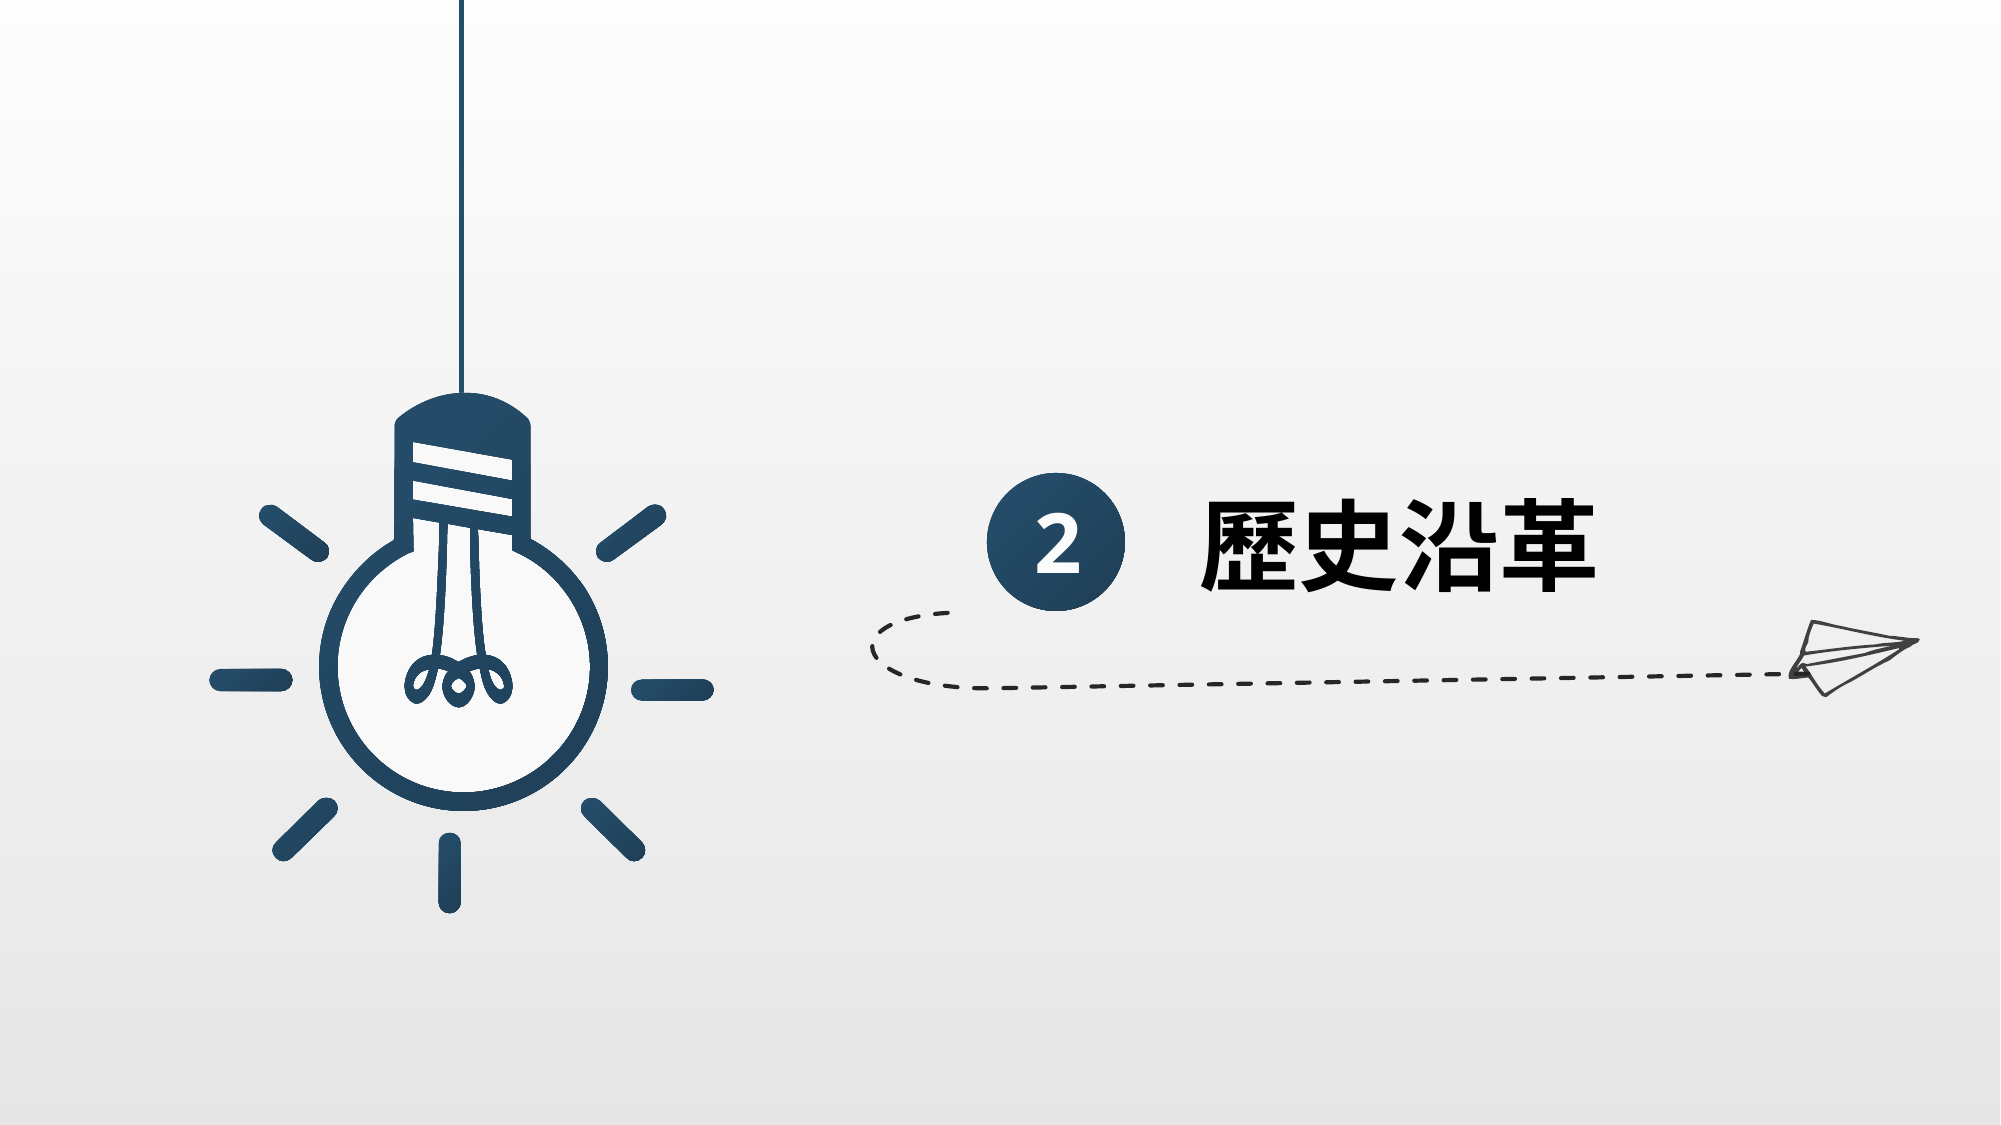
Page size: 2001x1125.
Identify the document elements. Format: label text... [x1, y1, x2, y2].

text_box 歷史沿革 [1184, 476, 1818, 611]
text_box [1788, 619, 1920, 698]
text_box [986, 472, 1125, 611]
text_box [871, 611, 1818, 690]
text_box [209, 0, 714, 914]
